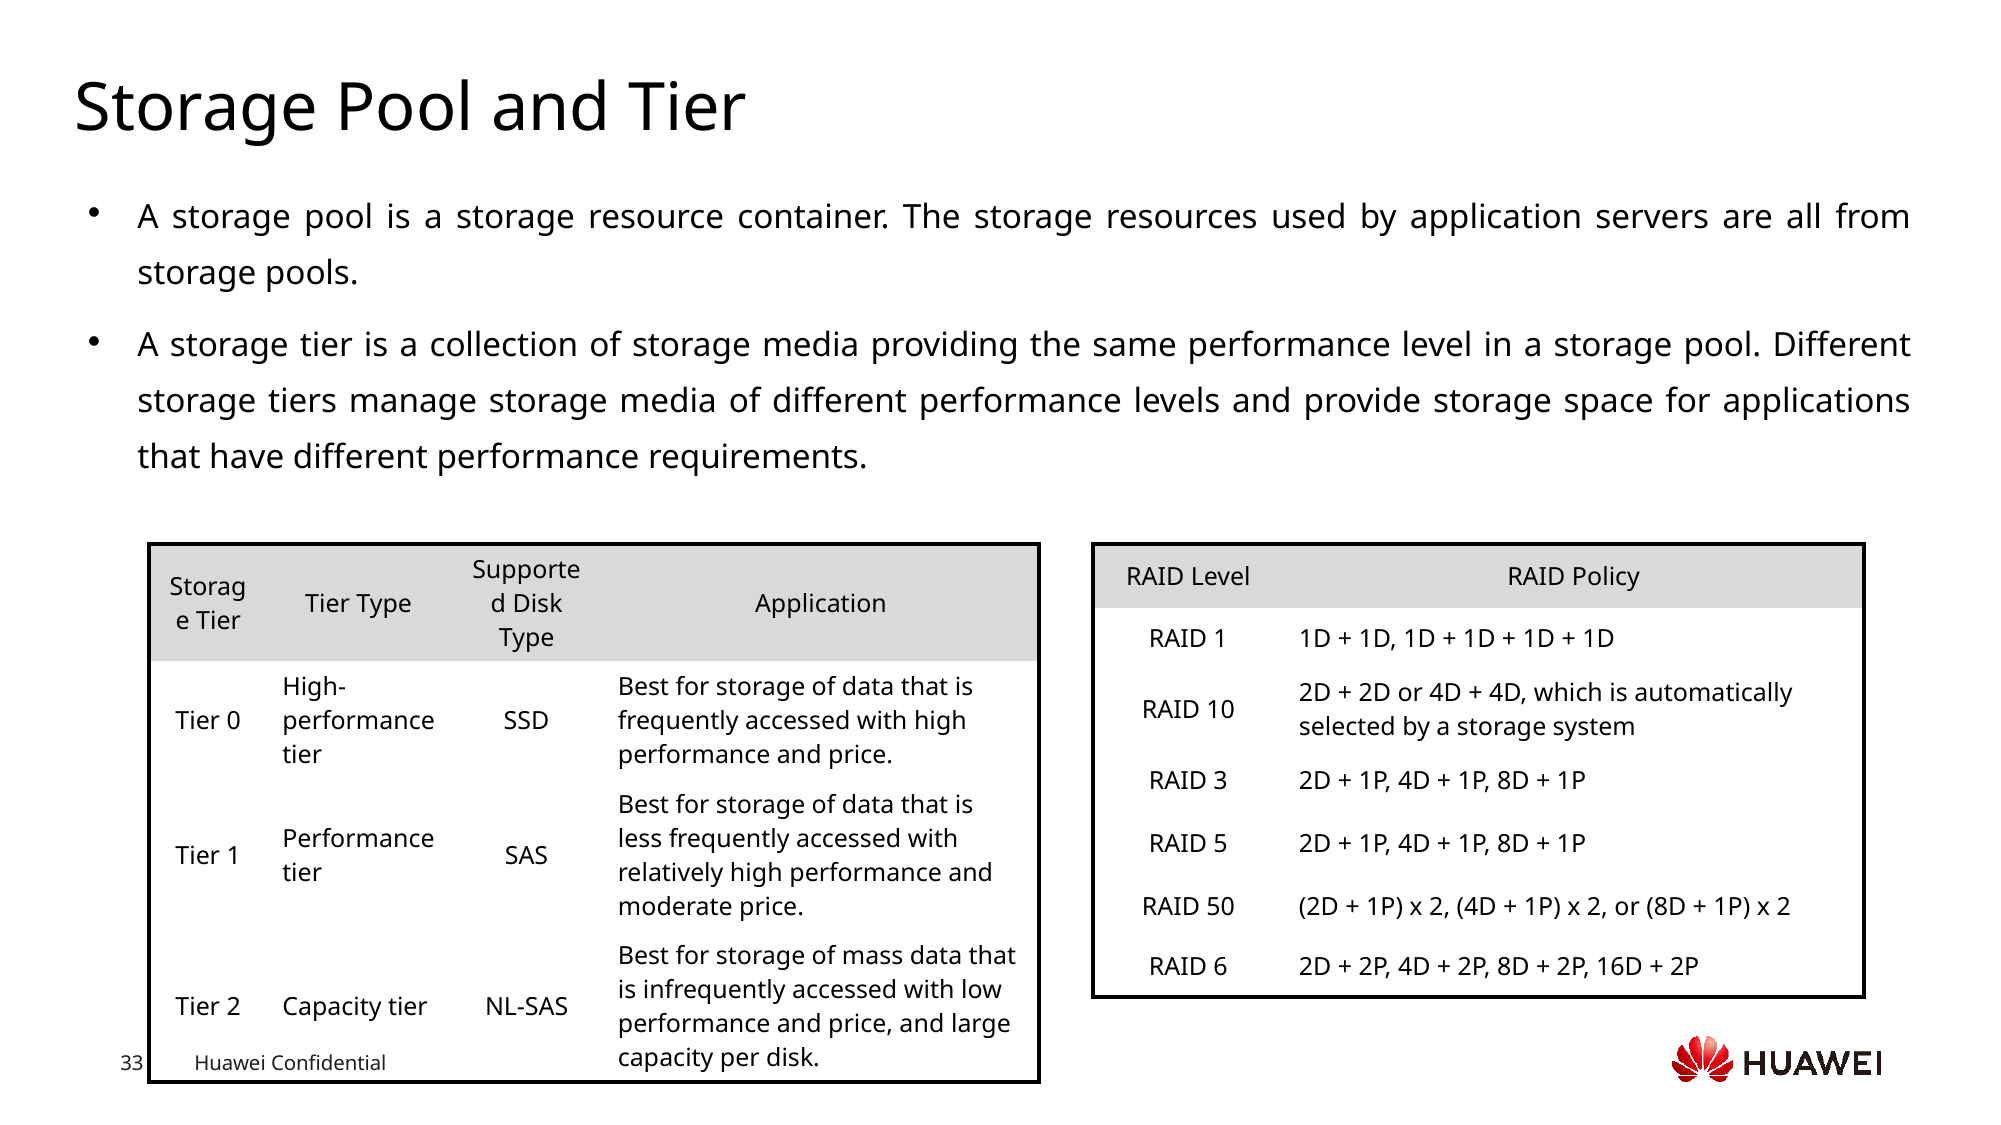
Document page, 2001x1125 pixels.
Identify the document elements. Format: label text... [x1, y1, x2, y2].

table_cell RAID 3 [1095, 751, 1284, 809]
picture [1672, 1036, 1881, 1082]
list A storage pool is a storage resource container. The storage resources used by application servers are all from storage pools. A storage tier is a collection of storage media providing the same performance level in a storage pool. Different storage tiers manage storage media of different performance levels and provide storage space for applications that have different performance requirements. [74, 172, 1928, 973]
table_cell Tier 0 [151, 661, 267, 779]
table_header Application [603, 546, 1037, 661]
table_cell RAID 50 [1095, 876, 1284, 934]
table_header RAID Level [1095, 546, 1284, 608]
title Storage Pool and Tier [74, 73, 1928, 155]
table_cell Performance tier [267, 779, 450, 930]
table_header RAID Policy [1284, 546, 1862, 608]
table_cell 2D + 2D or 4D + 4D, which is automatically selected by a storage system [1284, 667, 1862, 751]
table_cell RAID 6 [1095, 934, 1284, 995]
table_cell 2D + 2P, 4D + 2P, 8D + 2P, 16D + 2P [1284, 934, 1862, 995]
table_cell Tier 2 [151, 930, 267, 1080]
table_cell RAID 10 [1095, 667, 1284, 751]
table_cell Best for storage of mass data that is infrequently accessed with low performance and price, and large capacity per disk. [603, 930, 1037, 1080]
table_header Storage Tier [151, 546, 267, 661]
table_cell Capacity tier [267, 930, 450, 1080]
table_cell Tier 1 [151, 779, 267, 930]
table_cell High-performance tier [267, 661, 450, 779]
table_cell SAS [450, 779, 603, 930]
table_cell RAID 5 [1095, 809, 1284, 876]
table_cell NL-SAS [450, 930, 603, 1080]
table_cell Best for storage of data that is less frequently accessed with relatively high performance and moderate price. [603, 779, 1037, 930]
table_cell 1D + 1D, 1D + 1D + 1D + 1D [1284, 608, 1862, 667]
table_cell 2D + 1P, 4D + 1P, 8D + 1P [1284, 751, 1862, 809]
table_cell 2D + 1P, 4D + 1P, 8D + 1P [1284, 809, 1862, 876]
table_header Supported Disk Type [450, 546, 603, 661]
table_cell RAID 1 [1095, 608, 1284, 667]
table_cell (2D + 1P) x 2, (4D + 1P) x 2, or (8D + 1P) x 2 [1284, 876, 1862, 934]
table_cell Best for storage of data that is frequently accessed with high performance and price. [603, 661, 1037, 779]
table_header Tier Type [267, 546, 450, 661]
table_cell SSD [450, 661, 603, 779]
